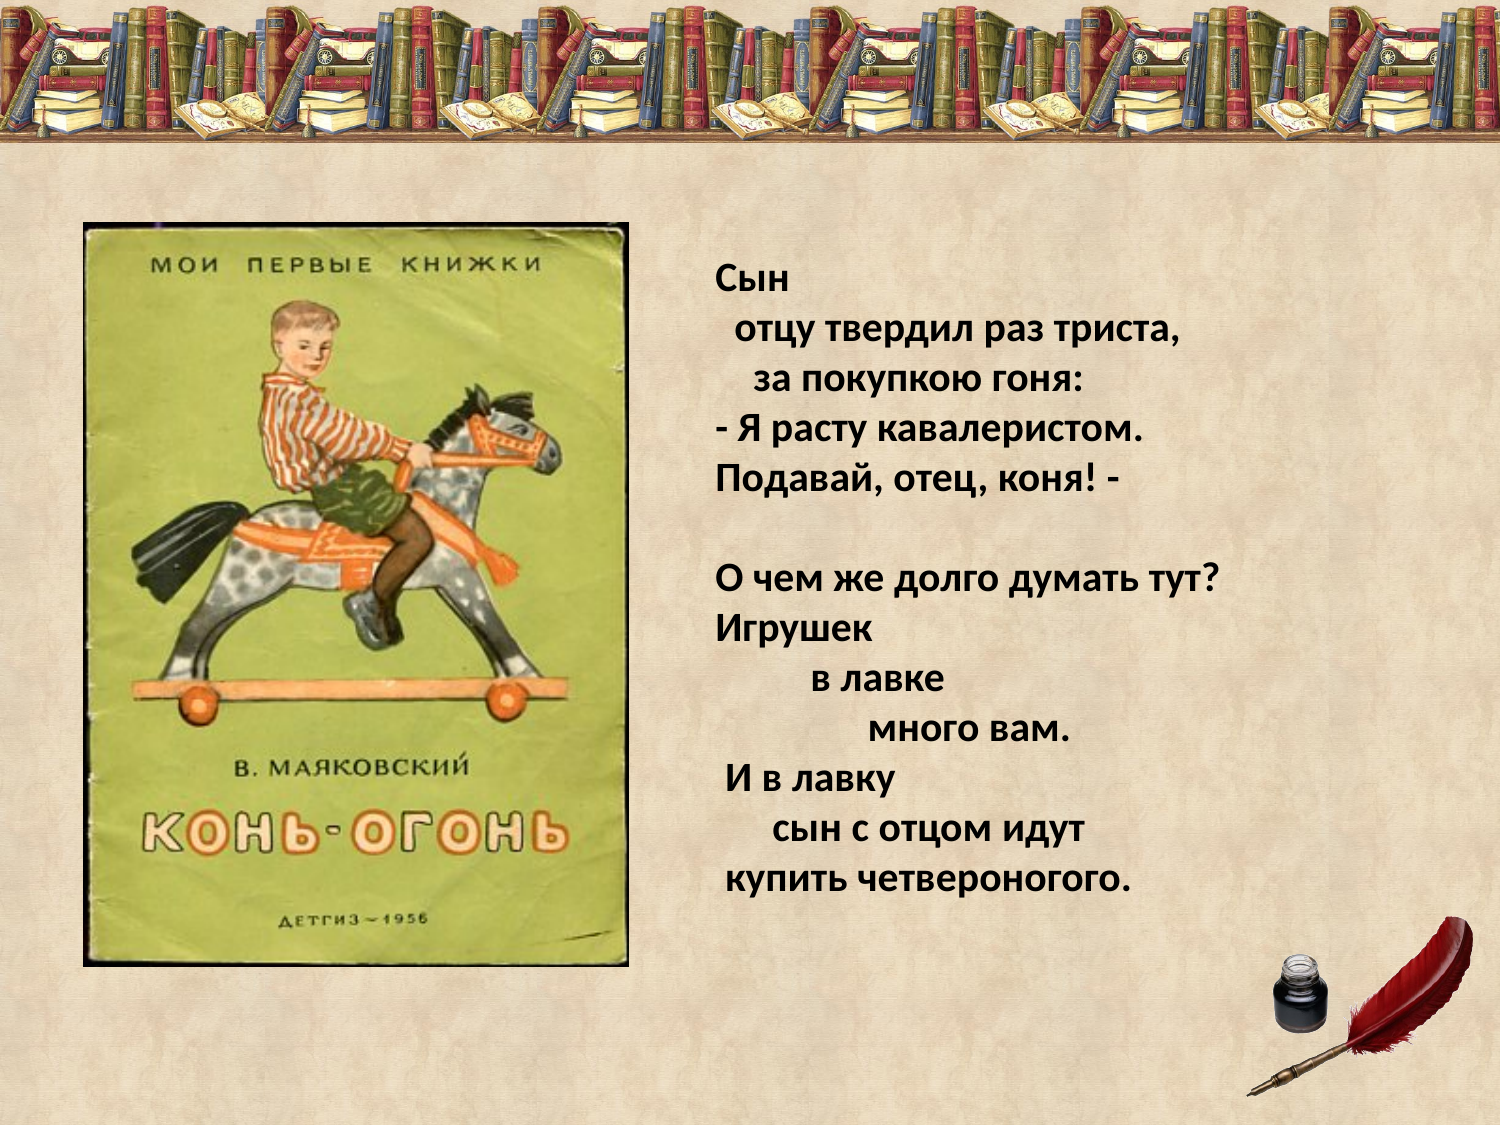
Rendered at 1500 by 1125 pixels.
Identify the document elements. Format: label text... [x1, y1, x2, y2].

text_box Сын отцу твердил раз триста, за покупкою гоня: - Я расту кавалеристом. Подавай, отец, коня! - О чем же долго думать тут? Игрушек в лавке много вам. И в лавку сын с отцом идут купить четвероногого. [700, 241, 1309, 907]
picture [0, 0, 1500, 1125]
